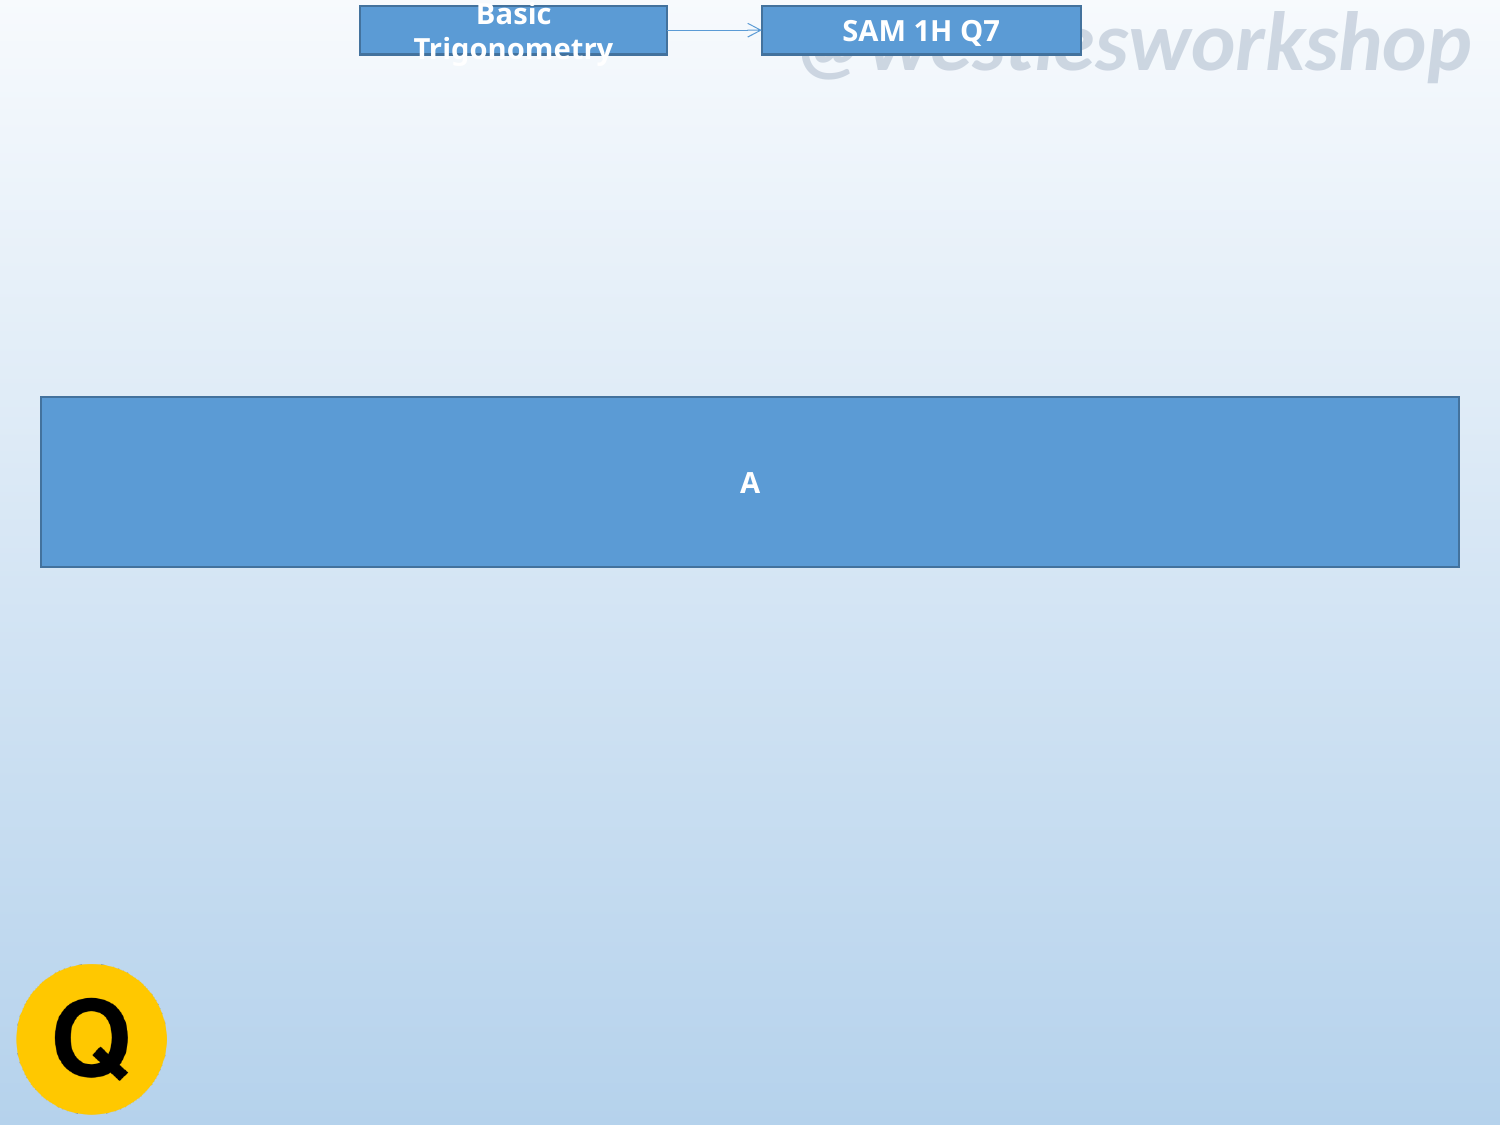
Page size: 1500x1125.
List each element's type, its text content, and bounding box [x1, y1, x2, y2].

text_box Basic Trigonometry [359, 5, 668, 56]
picture [0, 940, 191, 1125]
picture [41, 397, 1459, 567]
text_box SAM 1H Q7 [761, 5, 1082, 56]
